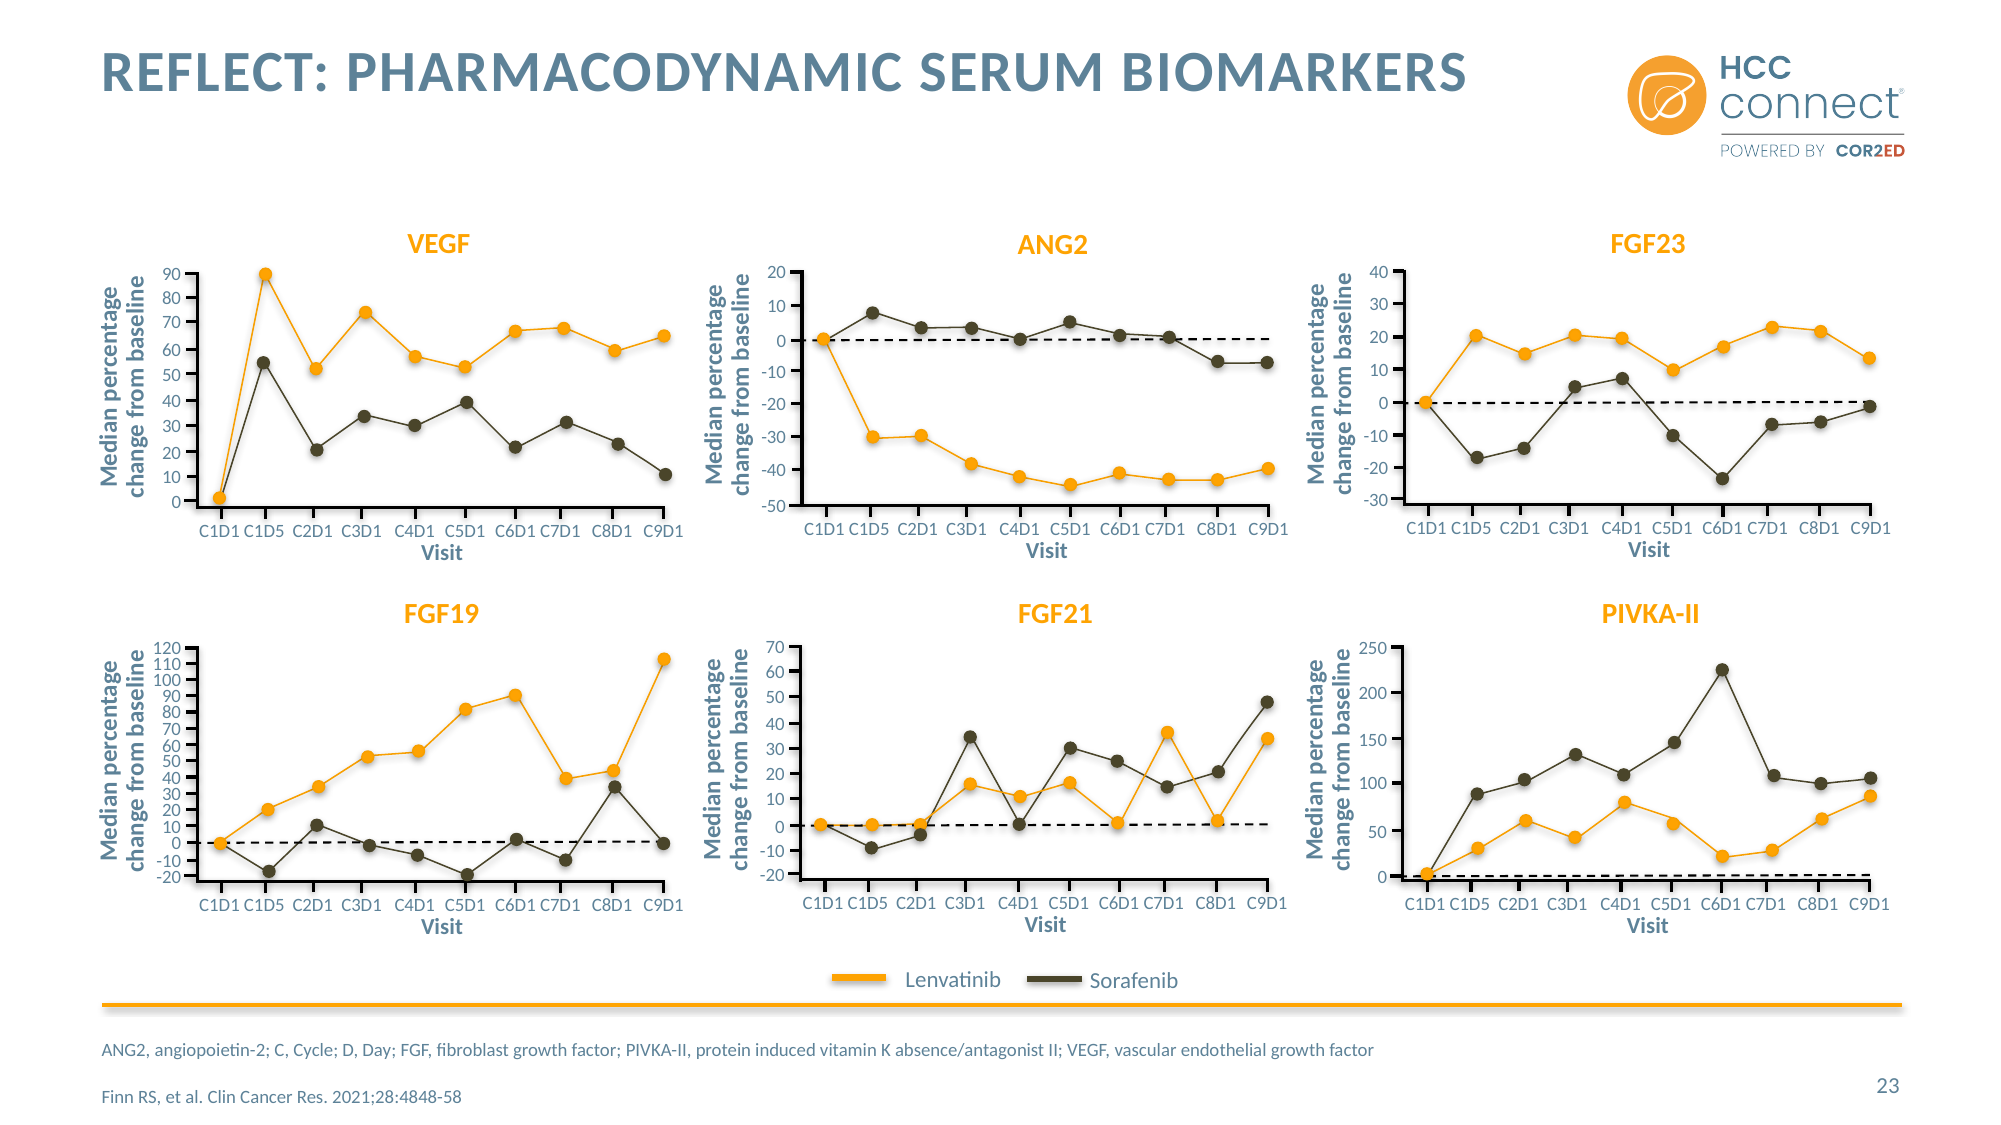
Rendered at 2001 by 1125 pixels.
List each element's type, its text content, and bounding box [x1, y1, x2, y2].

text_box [692, 218, 1291, 572]
picture [1622, 48, 1911, 163]
title REFLECT: Pharmacodynamic serum Biomarkers [101, 40, 1536, 173]
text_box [87, 587, 689, 948]
slide_number 23 [1771, 1054, 1900, 1115]
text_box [1294, 216, 1911, 571]
text_box [85, 23, 640, 202]
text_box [831, 956, 1445, 1002]
list ANG2, angiopoietin-2; C, Cycle; D, Day; FGF, fibroblast growth factor; PIVKA-II, protein induced vitamin K absence/antagonist II; VEGF, vascular endothelial growth factor Finn RS, et al. Clin Cancer Res. 2021;28:4848-58 [101, 1042, 2000, 1103]
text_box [691, 587, 1291, 946]
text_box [87, 216, 693, 573]
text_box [1293, 587, 1909, 947]
